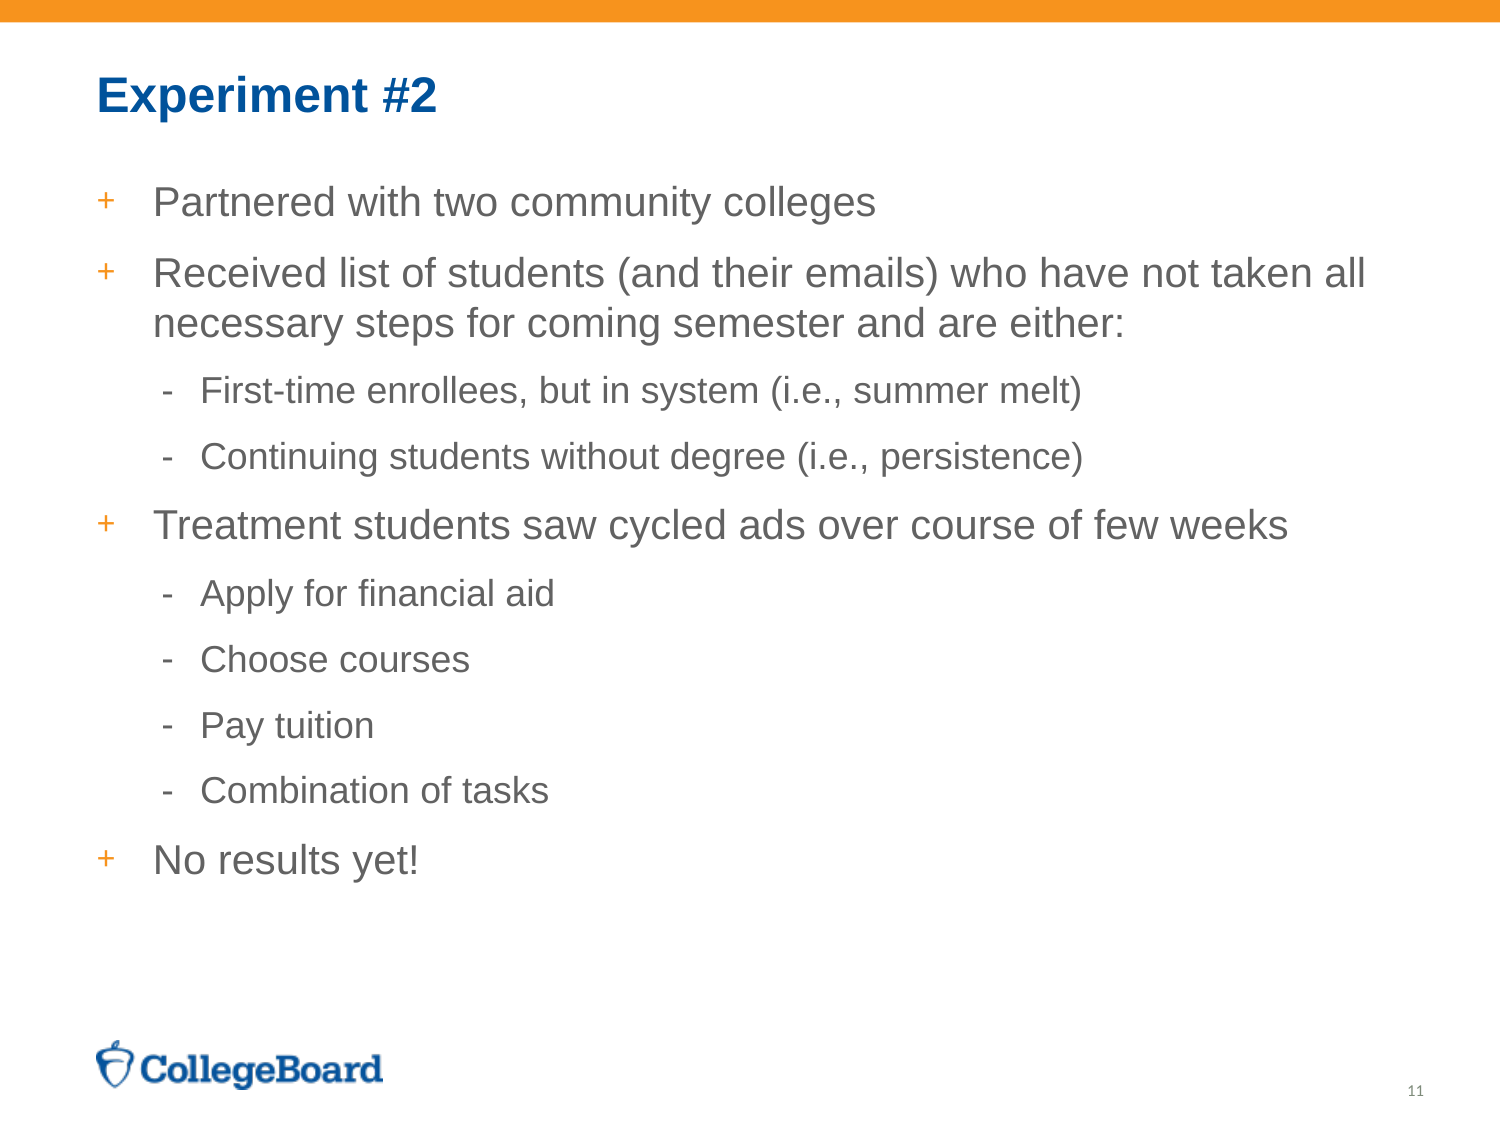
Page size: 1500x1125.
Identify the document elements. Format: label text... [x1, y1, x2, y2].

list Partnered with two community colleges Received list of students (and their emails) who have not taken all necessary steps for coming semester and are either: First-time enrollees, but in system (i.e., summer melt) Continuing students without degree (i.e., persistence) Treatment students saw cycled ads over course of few weeks Apply for financial aid Choose courses Pay tuition Combination of tasks No results yet! [81, 167, 1419, 1005]
picture [96, 1040, 383, 1090]
title Experiment #2 [81, 54, 1382, 160]
text_box 11 [1346, 1060, 1424, 1101]
